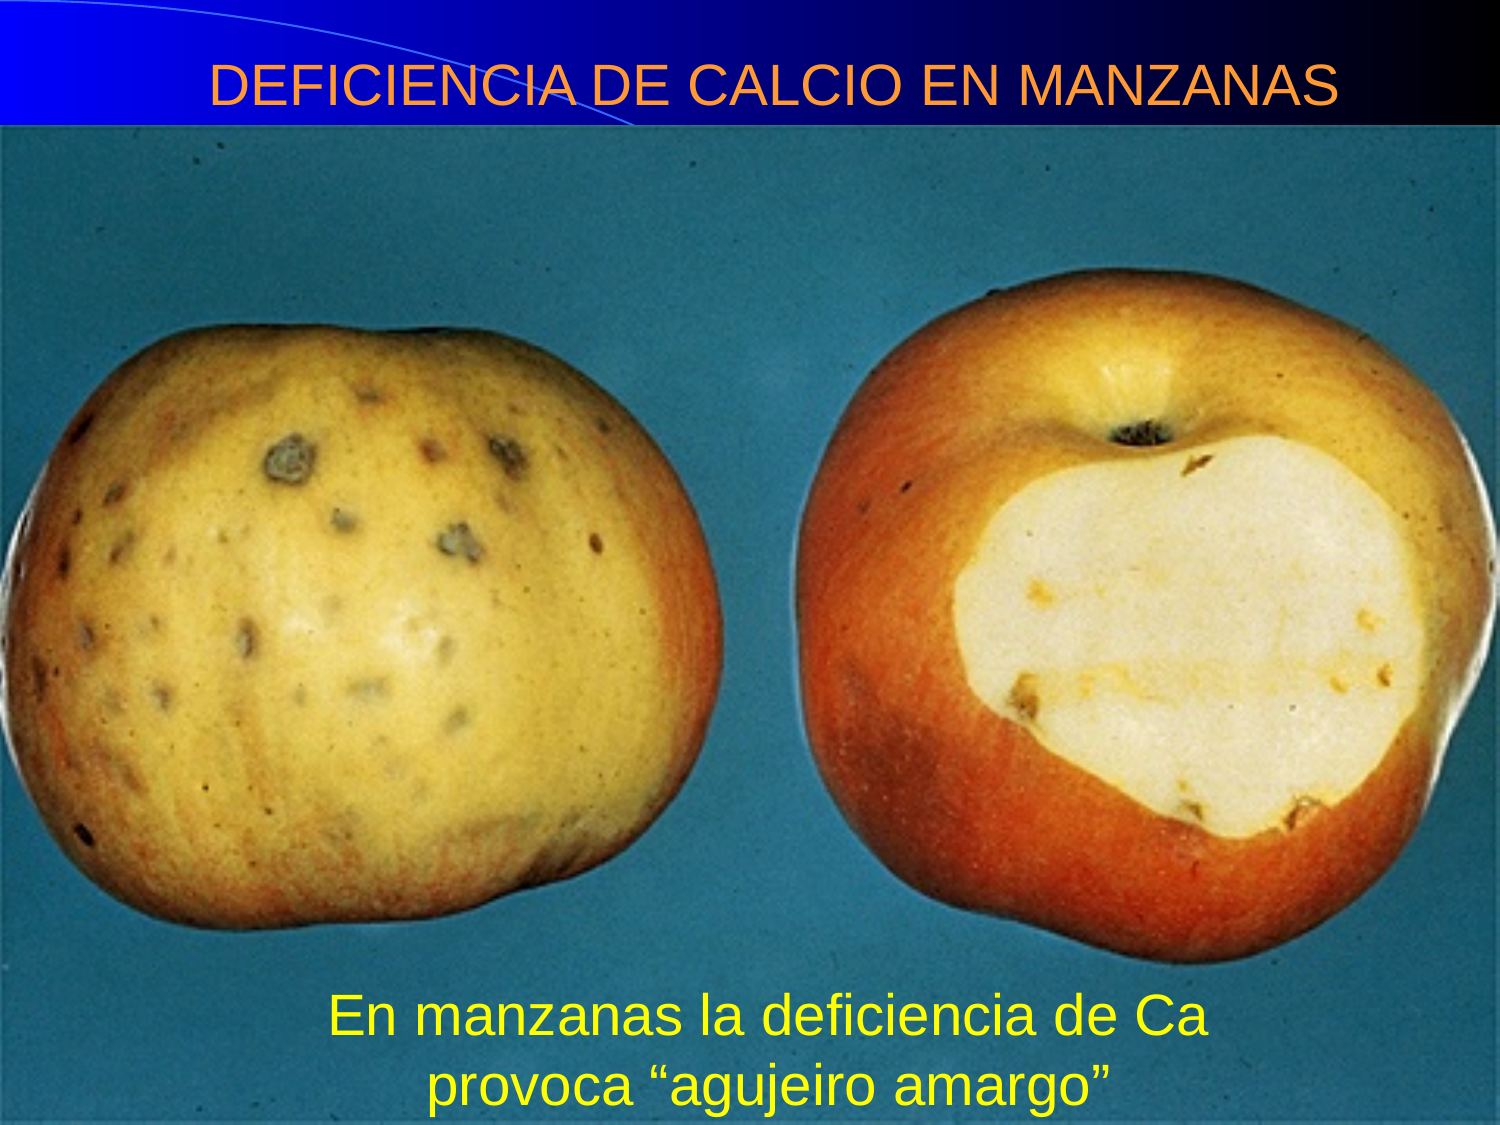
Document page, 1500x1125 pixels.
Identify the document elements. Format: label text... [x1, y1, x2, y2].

picture [0, 124, 1500, 1125]
text_box DEFICIENCIA DE CALCIO EN MANZANAS [137, 39, 1413, 123]
